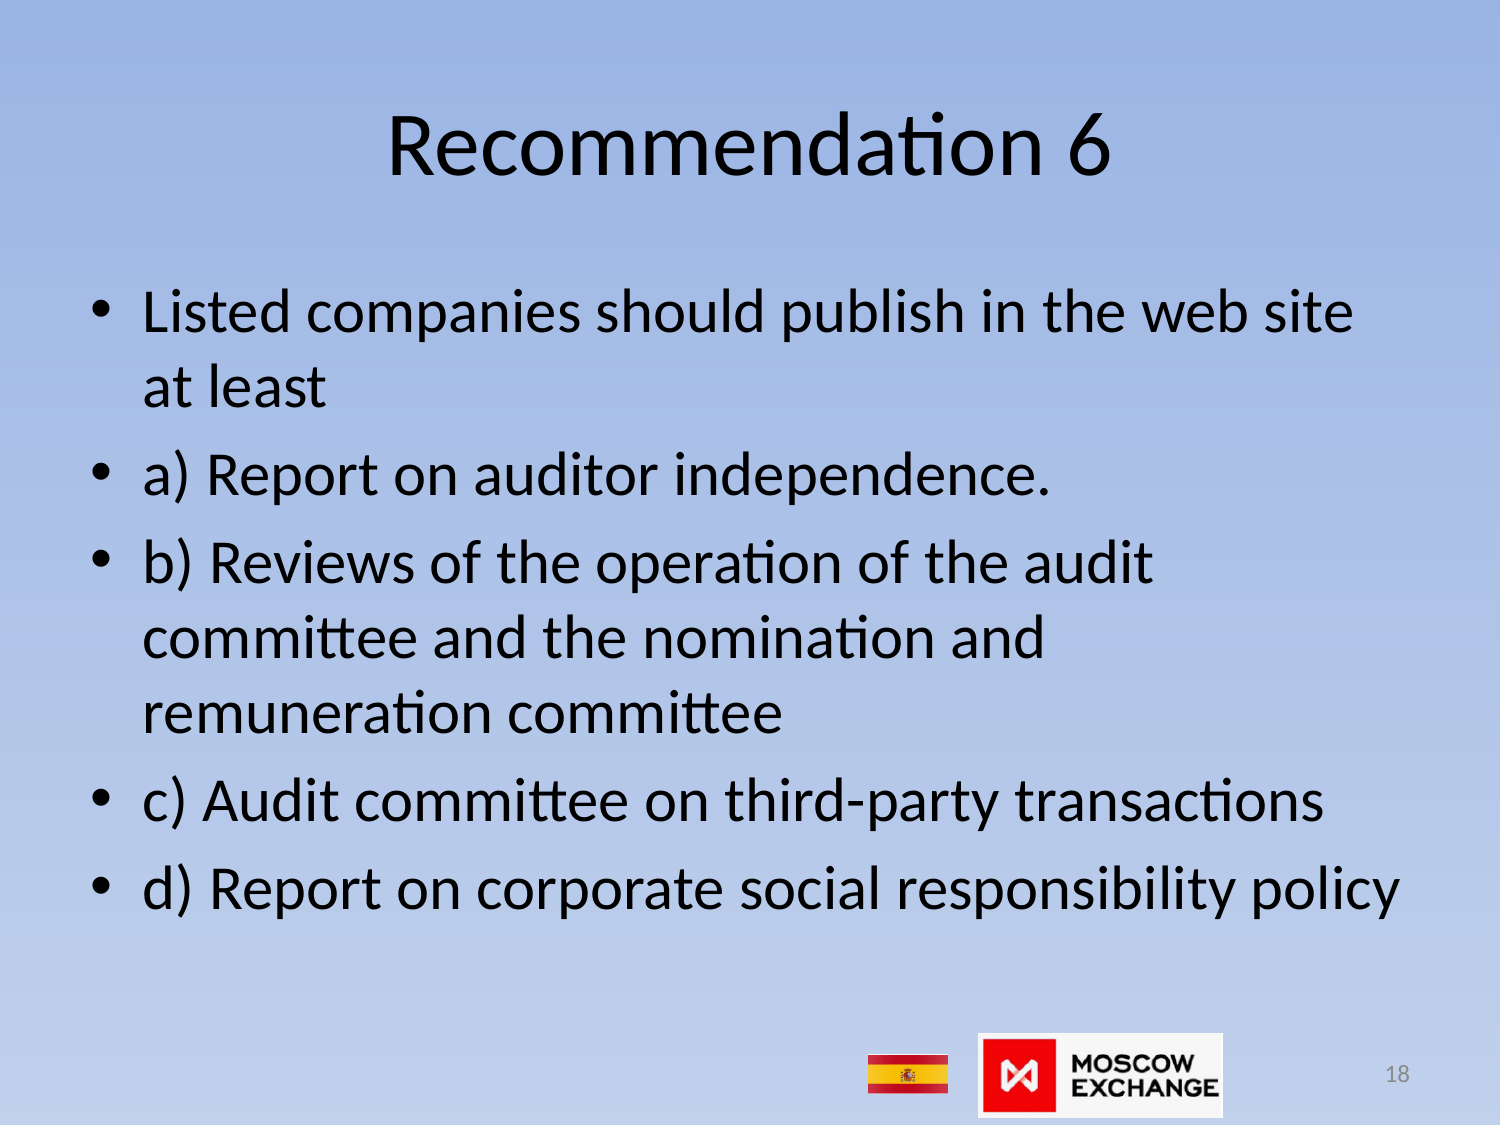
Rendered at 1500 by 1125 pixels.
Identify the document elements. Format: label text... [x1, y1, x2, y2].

title Recommendation 6 [75, 45, 1425, 233]
list Listed companies should publish in the web site at least a) Report on auditor independence. b) Reviews of the operation of the audit committee and the nomination and remuneration committee c) Audit committee on third-party transactions d) Report on corporate social responsibility policy [75, 262, 1425, 1005]
picture [978, 1033, 1223, 1118]
picture [867, 1054, 948, 1095]
slide_number 18 [1227, 1042, 1425, 1103]
